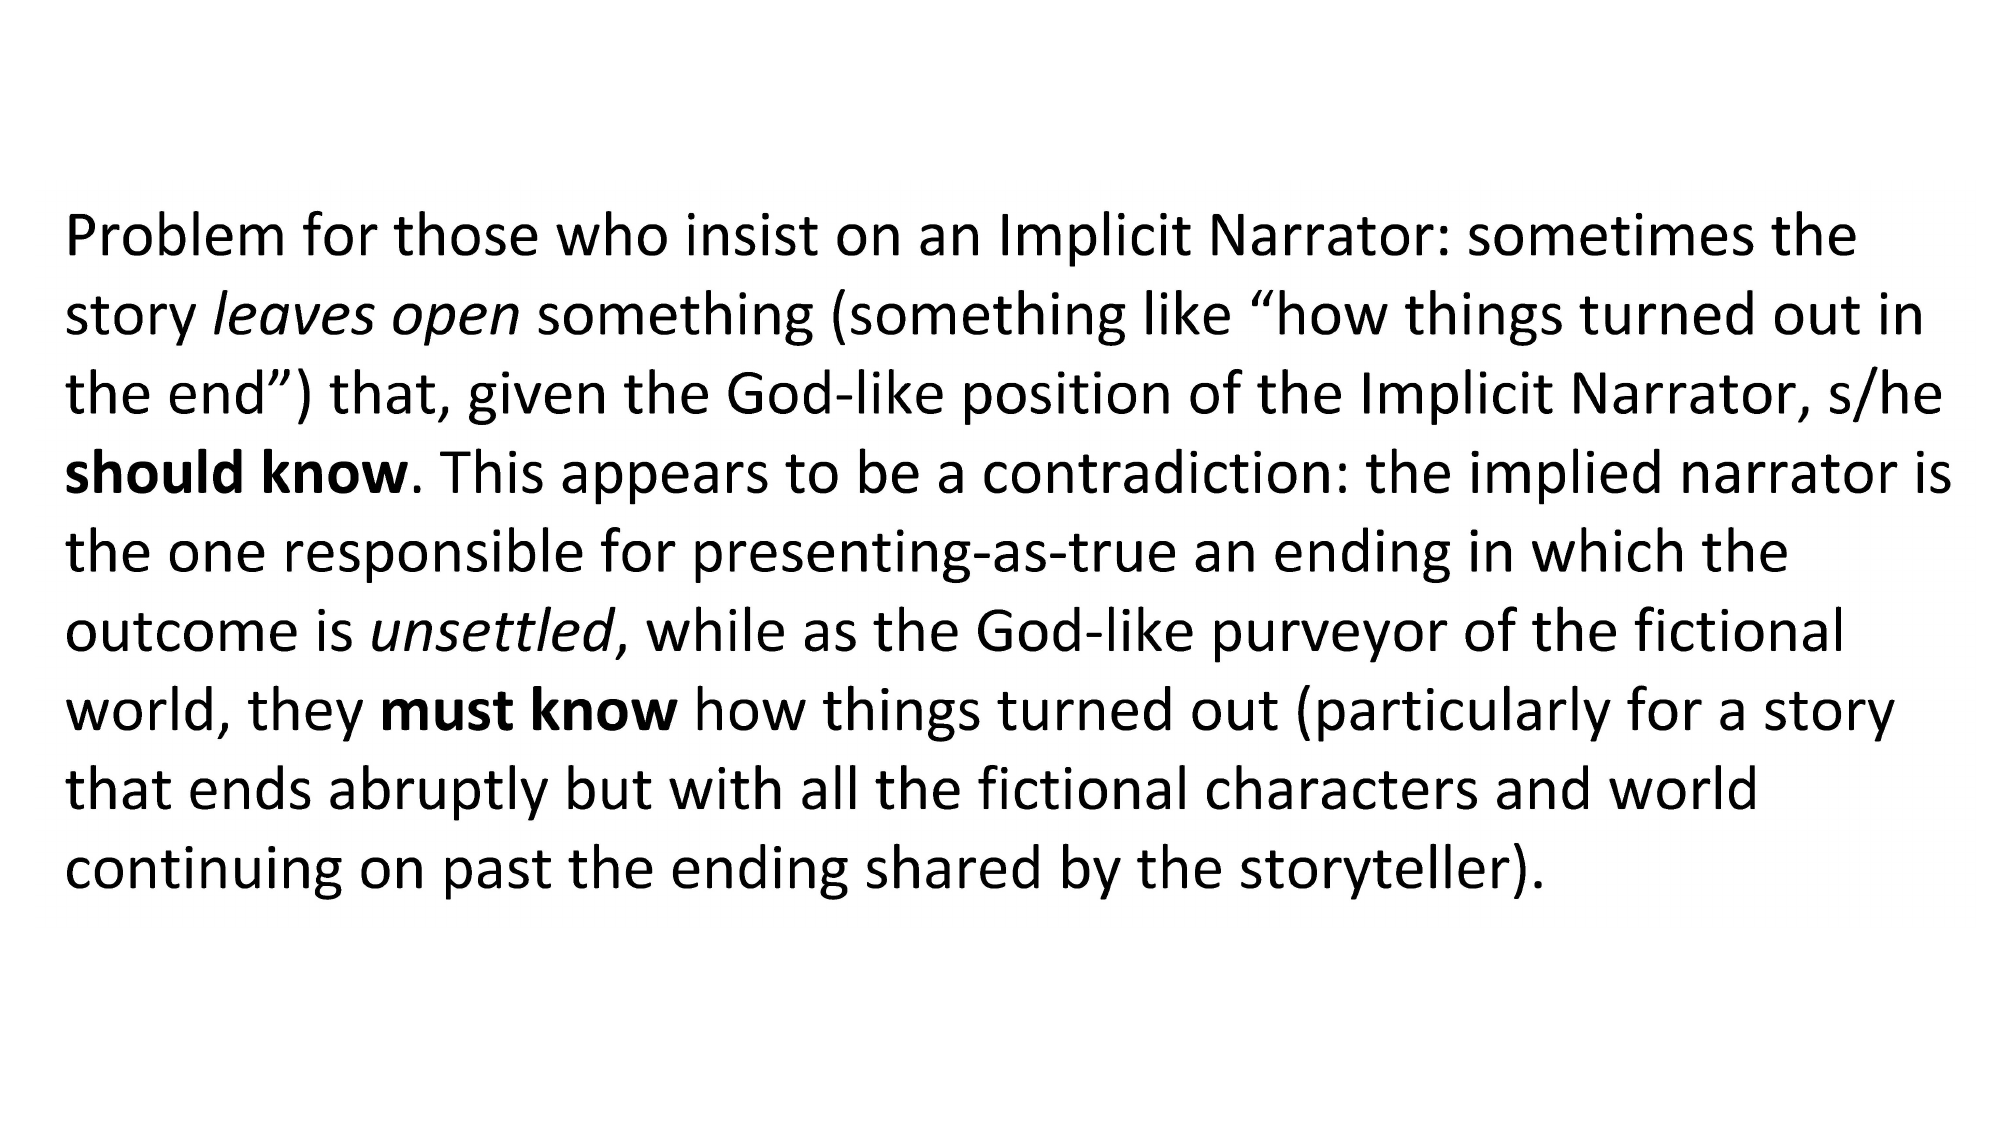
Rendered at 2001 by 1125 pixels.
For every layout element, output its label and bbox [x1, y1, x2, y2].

picture [35, 180, 1976, 928]
